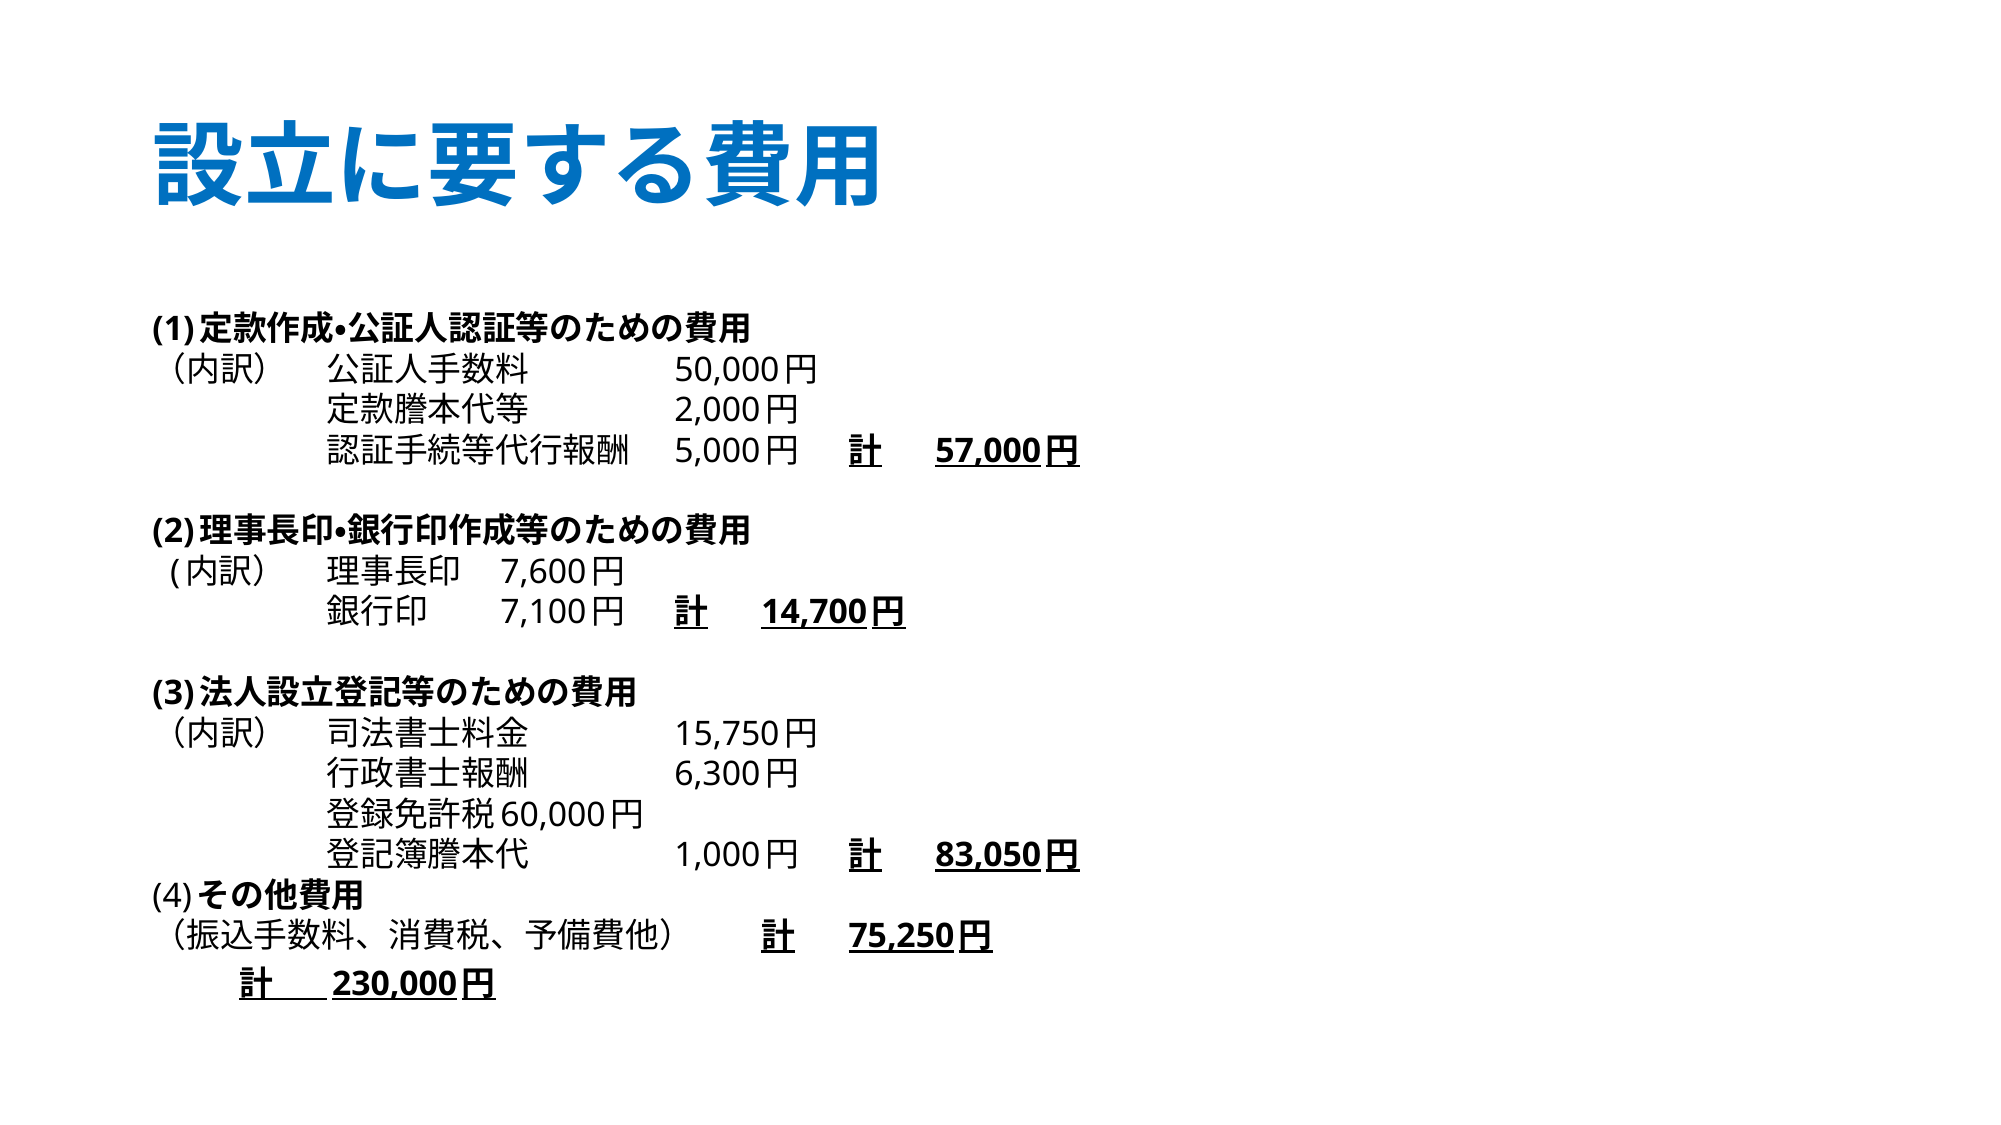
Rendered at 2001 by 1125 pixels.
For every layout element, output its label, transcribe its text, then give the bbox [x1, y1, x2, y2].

list (1)定款作成・公証人認証等のための費用 （内訳） 公証人手数料 50,000円 定款謄本代等 2,000円 認証手続等代行報酬 5,000円 計 57,000円 (2)理事長印・銀行印作成等のための費用 (内訳） 理事長印 7,600円 銀行印 7,100円 計 14,700円 (3)法人設立登記等のための費用 （内訳） 司法書士料金 15,750円 行政書士報酬 6,300円 登録免許税 60,000円 登記簿謄本代 1,000円 計 83,050円 (4)その他費用 （振込手数料、消費税、予備費他） 計 75,250円 計 230,000円 [137, 299, 1863, 1014]
title 設立に要する費用 [137, 59, 1863, 278]
